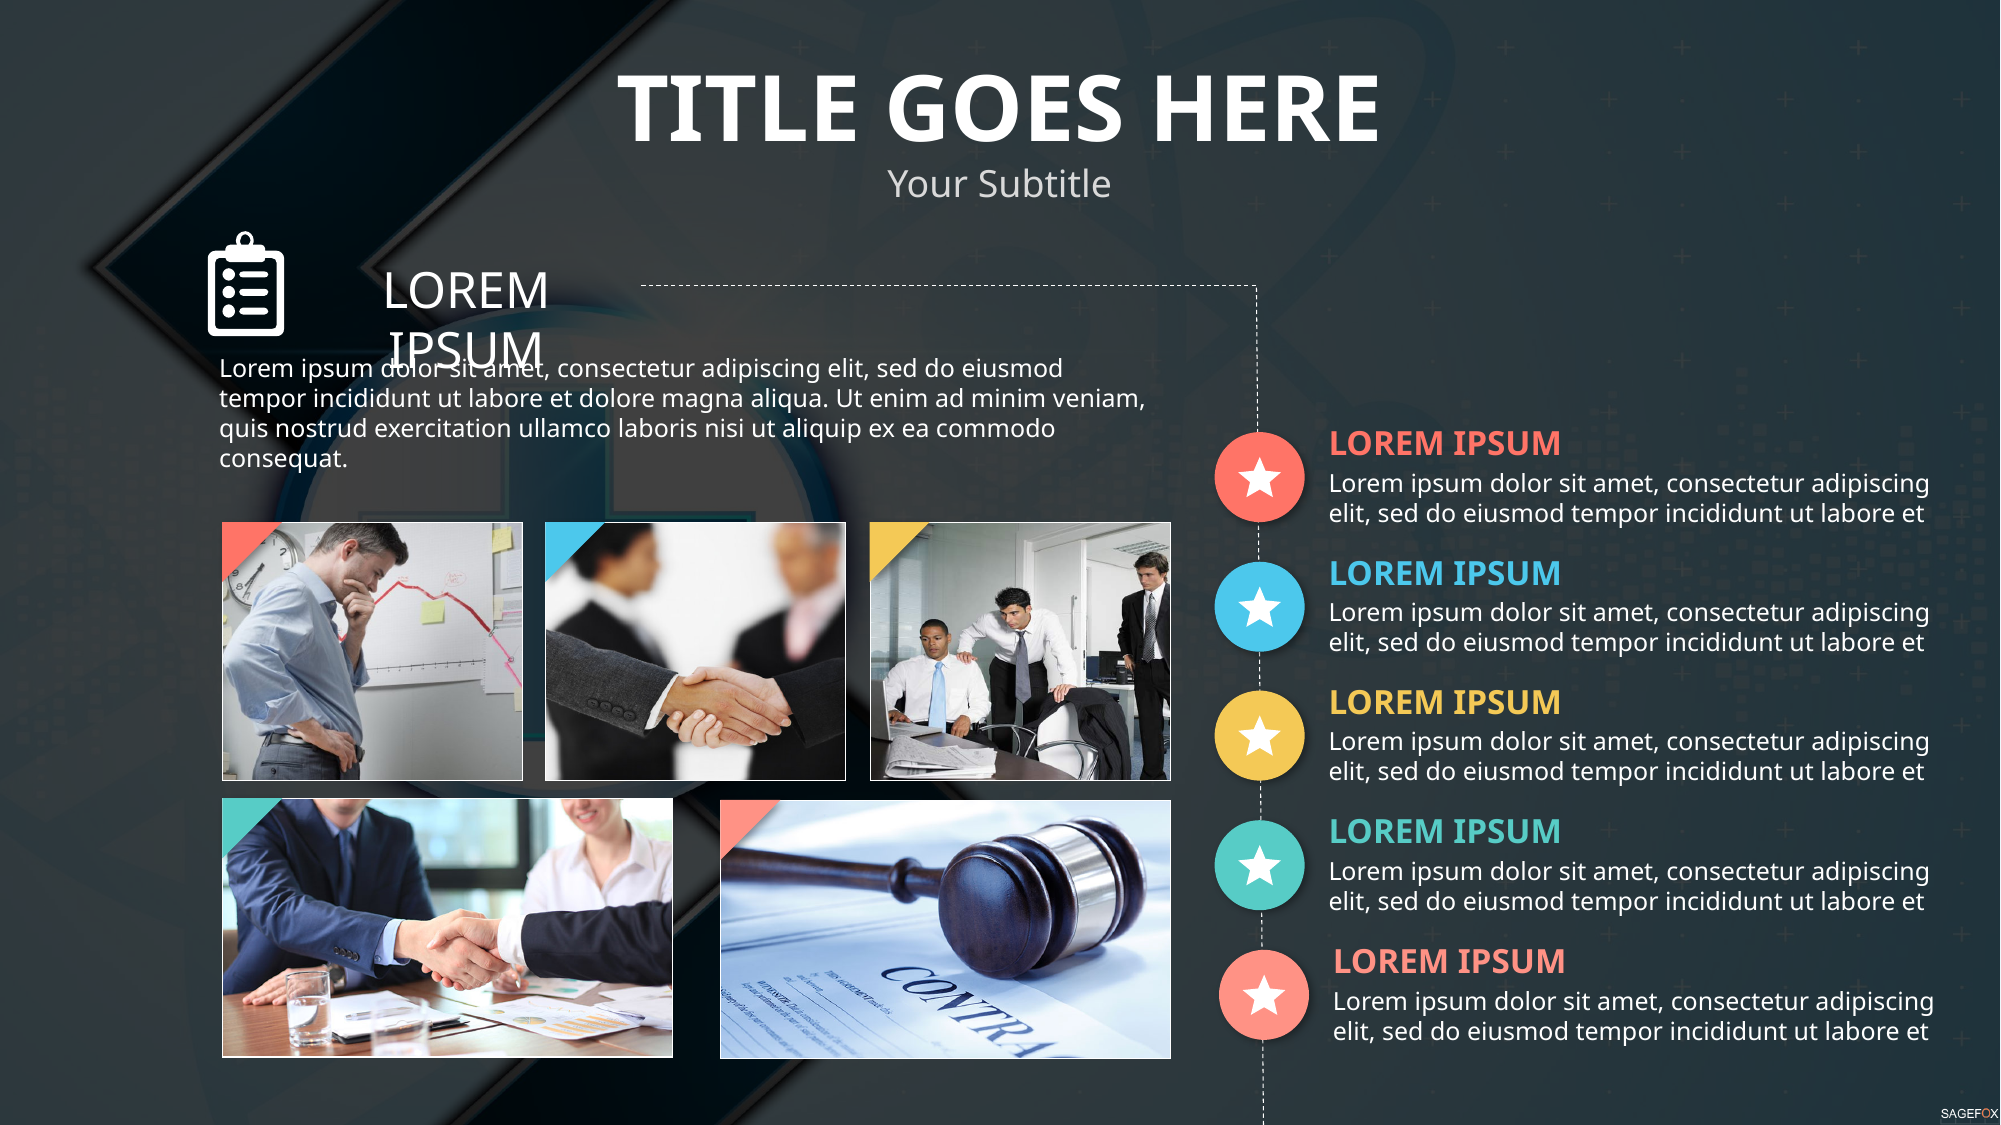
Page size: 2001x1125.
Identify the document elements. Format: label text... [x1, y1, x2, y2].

text_box [545, 521, 847, 782]
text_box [207, 231, 285, 337]
text_box [868, 521, 933, 585]
text_box [221, 797, 285, 861]
picture [0, 0, 2001, 1125]
text_box LOREM IPSUM Lorem ipsum dolor sit amet, consectetur adipiscing elit, sed do eiusmod tempor incididunt ut labore et [1322, 935, 1958, 1050]
text_box [719, 799, 1171, 1060]
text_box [1214, 432, 1305, 523]
text_box TITLE GOES HERE Your Subtitle [548, 42, 1452, 212]
text_box [221, 798, 673, 1058]
text_box [221, 521, 523, 782]
text_box LOREM IPSUM Lorem ipsum dolor sit amet, consectetur adipiscing elit, sed do eiusmod tempor incididunt ut labore et [1318, 417, 1953, 533]
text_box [1256, 287, 1264, 432]
text_box LOREM IPSUM Lorem ipsum dolor sit amet, consectetur adipiscing elit, sed do eiusmod tempor incididunt ut labore et [1318, 675, 1953, 791]
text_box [1214, 690, 1305, 781]
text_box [1214, 561, 1305, 652]
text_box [1256, 1040, 1264, 1125]
text_box LOREM IPSUM [292, 250, 642, 344]
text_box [1214, 820, 1305, 911]
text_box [1256, 781, 1264, 820]
text_box [719, 798, 783, 863]
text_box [1256, 523, 1264, 561]
text_box Lorem ipsum dolor sit amet, consectetur adipiscing elit, sed do eiusmod tempor incididunt ut labore et dolore magna aliqua. Ut enim ad minim veniam, quis nostrud exercitation ullamco laboris nisi ut aliquip ex ea commodo consequat. [204, 344, 1168, 480]
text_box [1218, 949, 1309, 1040]
text_box LOREM IPSUM Lorem ipsum dolor sit amet, consectetur adipiscing elit, sed do eiusmod tempor incididunt ut labore et [1318, 805, 1953, 921]
text_box [221, 521, 285, 585]
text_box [1256, 652, 1264, 690]
text_box LOREM IPSUM Lorem ipsum dolor sit amet, consectetur adipiscing elit, sed do eiusmod tempor incididunt ut labore et [1318, 546, 1953, 662]
text_box [869, 521, 1171, 782]
text_box [544, 521, 608, 585]
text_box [1256, 911, 1264, 949]
